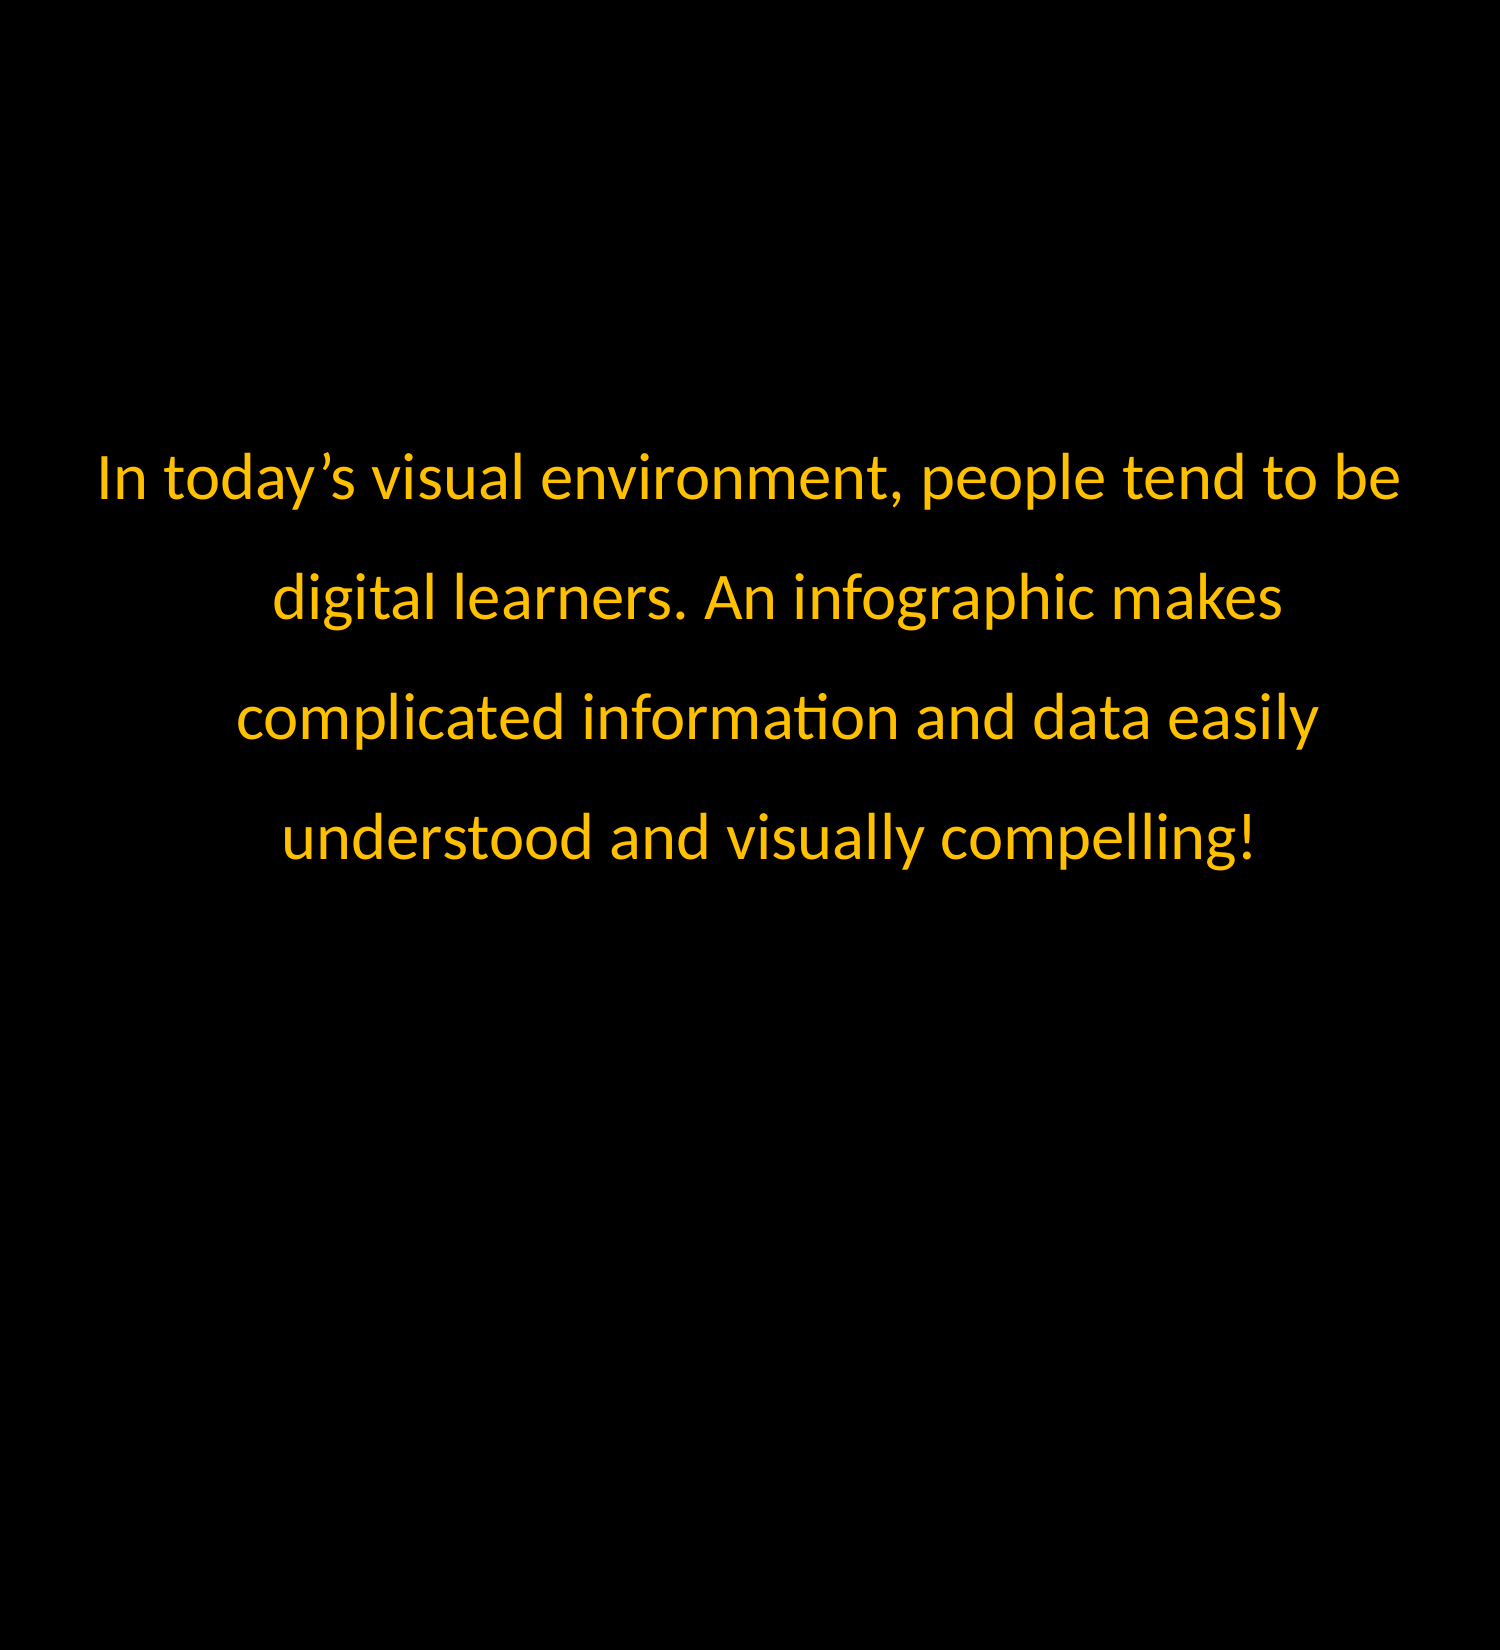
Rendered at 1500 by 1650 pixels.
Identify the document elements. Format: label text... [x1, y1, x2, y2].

list In today’s visual environment, people tend to be digital learners. An infographic makes complicated information and data easily understood and visually compelling! [75, 384, 1425, 1474]
